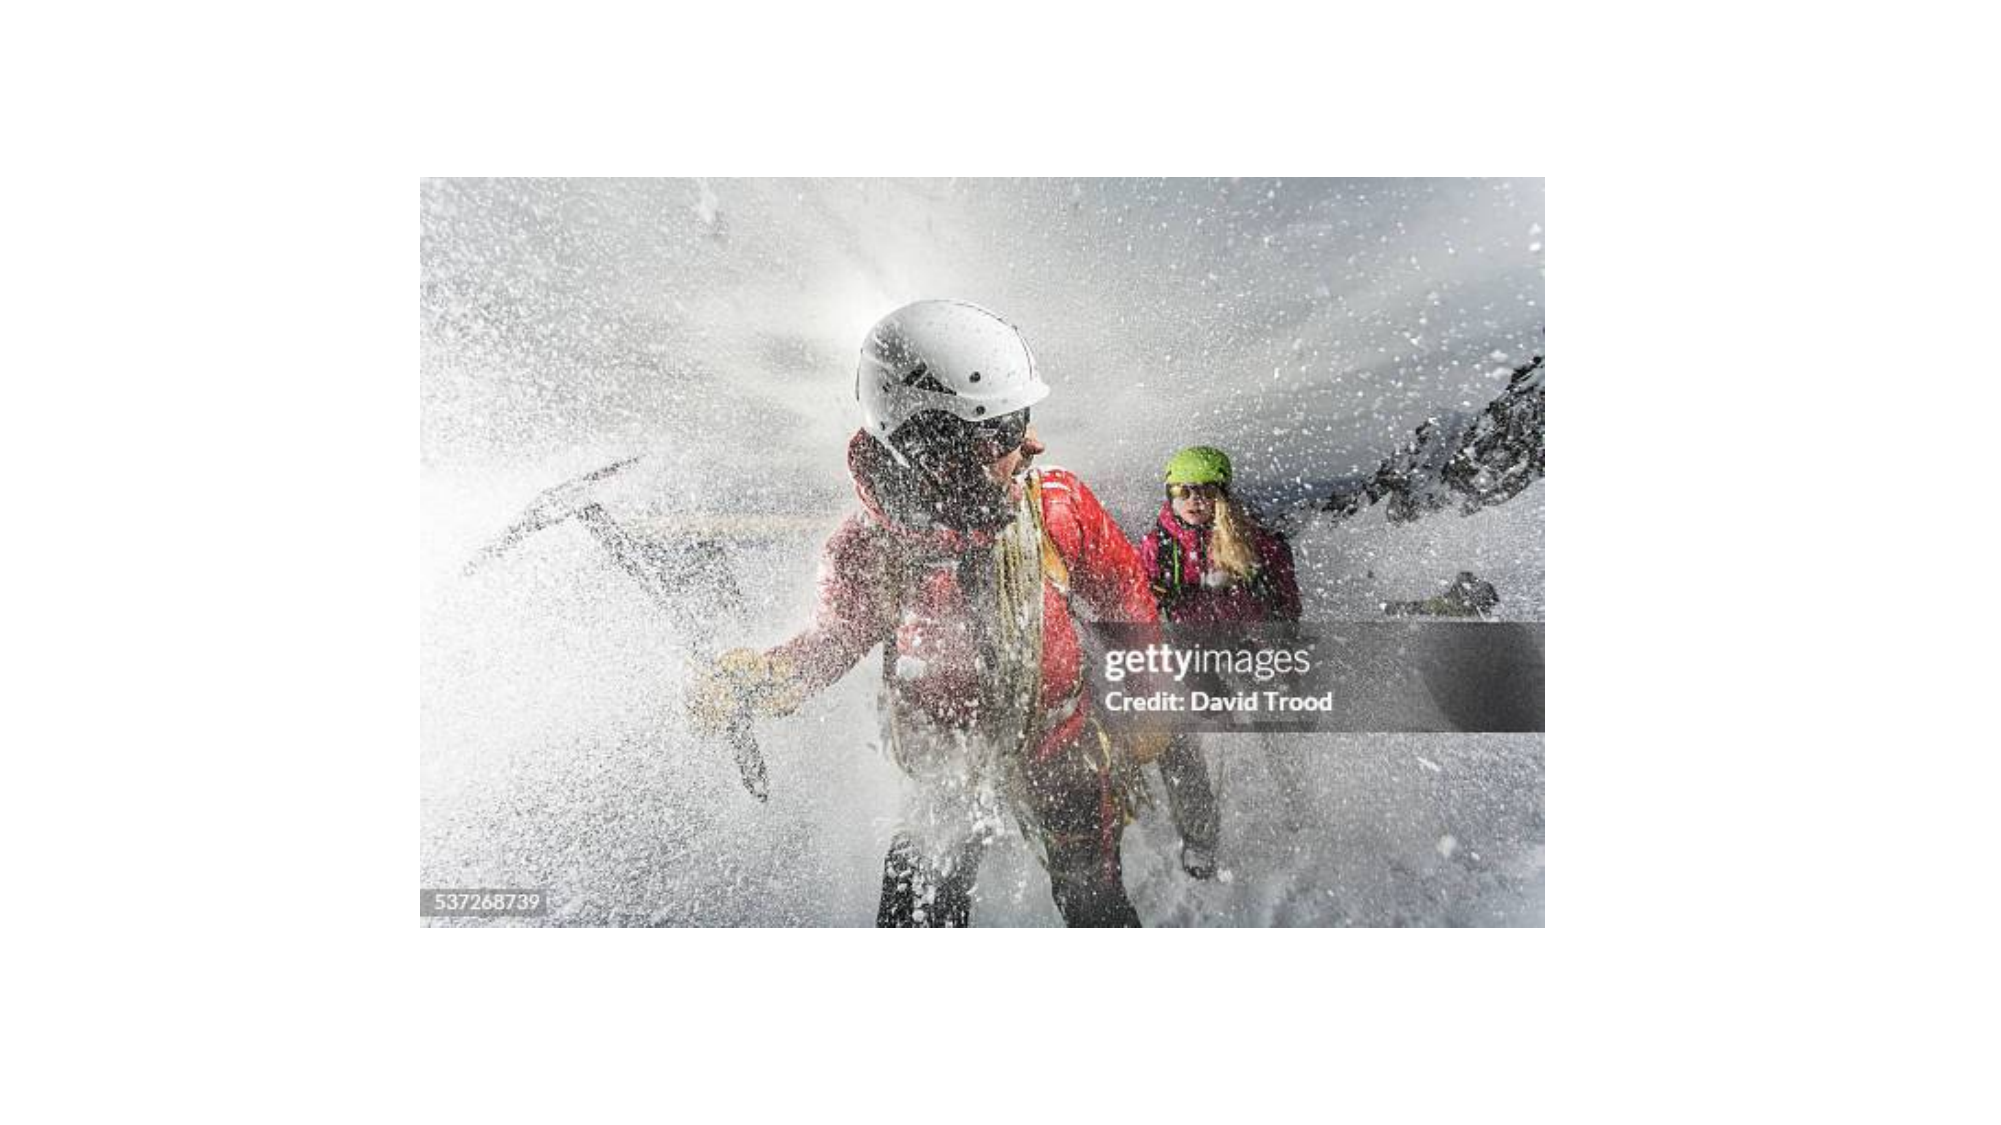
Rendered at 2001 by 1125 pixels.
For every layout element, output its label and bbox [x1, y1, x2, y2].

picture [419, 177, 1545, 928]
